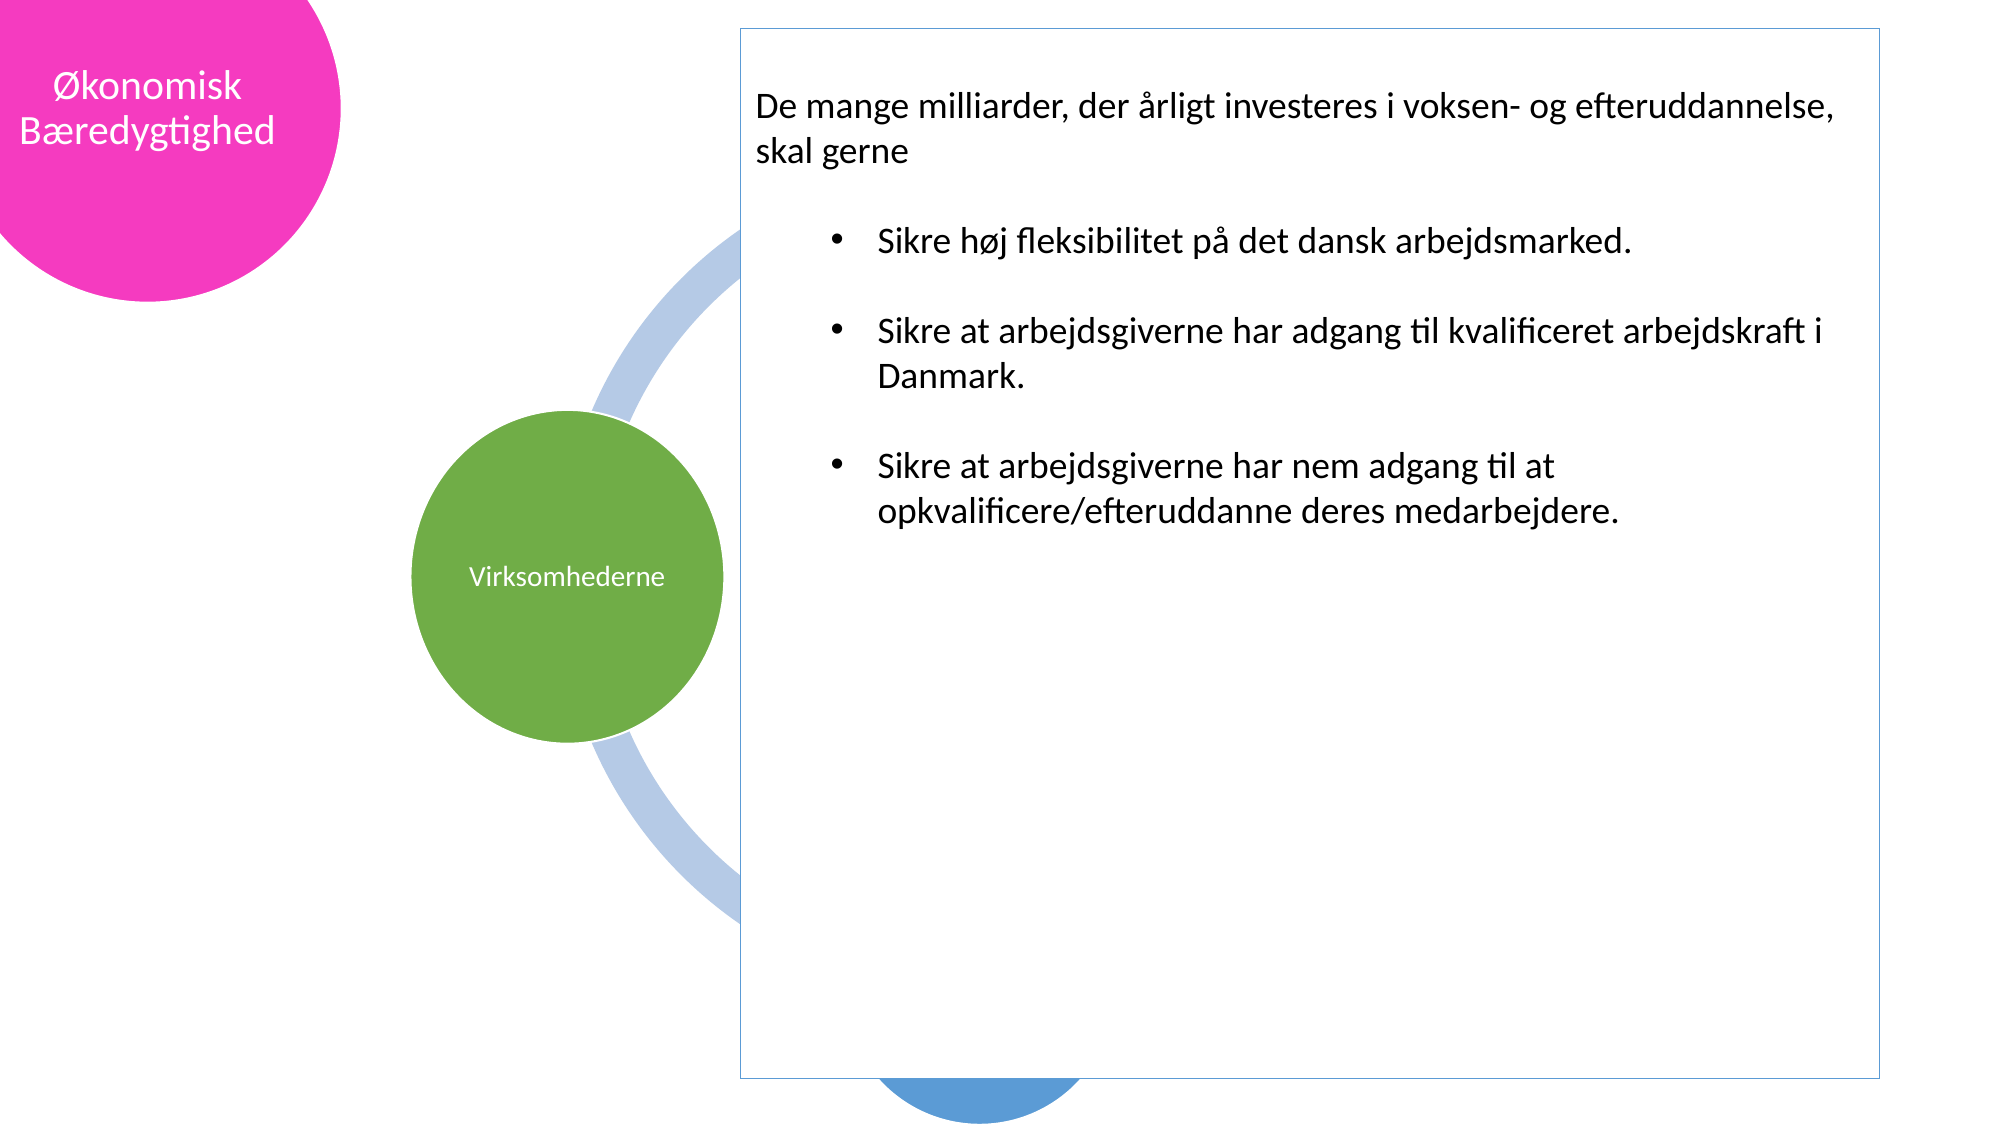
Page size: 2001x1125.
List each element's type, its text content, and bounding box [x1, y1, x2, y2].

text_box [170, 28, 1768, 1125]
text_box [0, 0, 342, 303]
text_box De mange milliarder, der årligt investeres i voksen- og efteruddannelse, skal gerne Sikre høj fleksibilitet på det dansk arbejdsmarked. Sikre at arbejdsgiverne har adgang til kvalificeret arbejdskraft i Danmark. Sikre at arbejdsgiverne har nem adgang til at opkvalificere/efteruddanne deres medarbejdere. [1768, 28, 1880, 1079]
